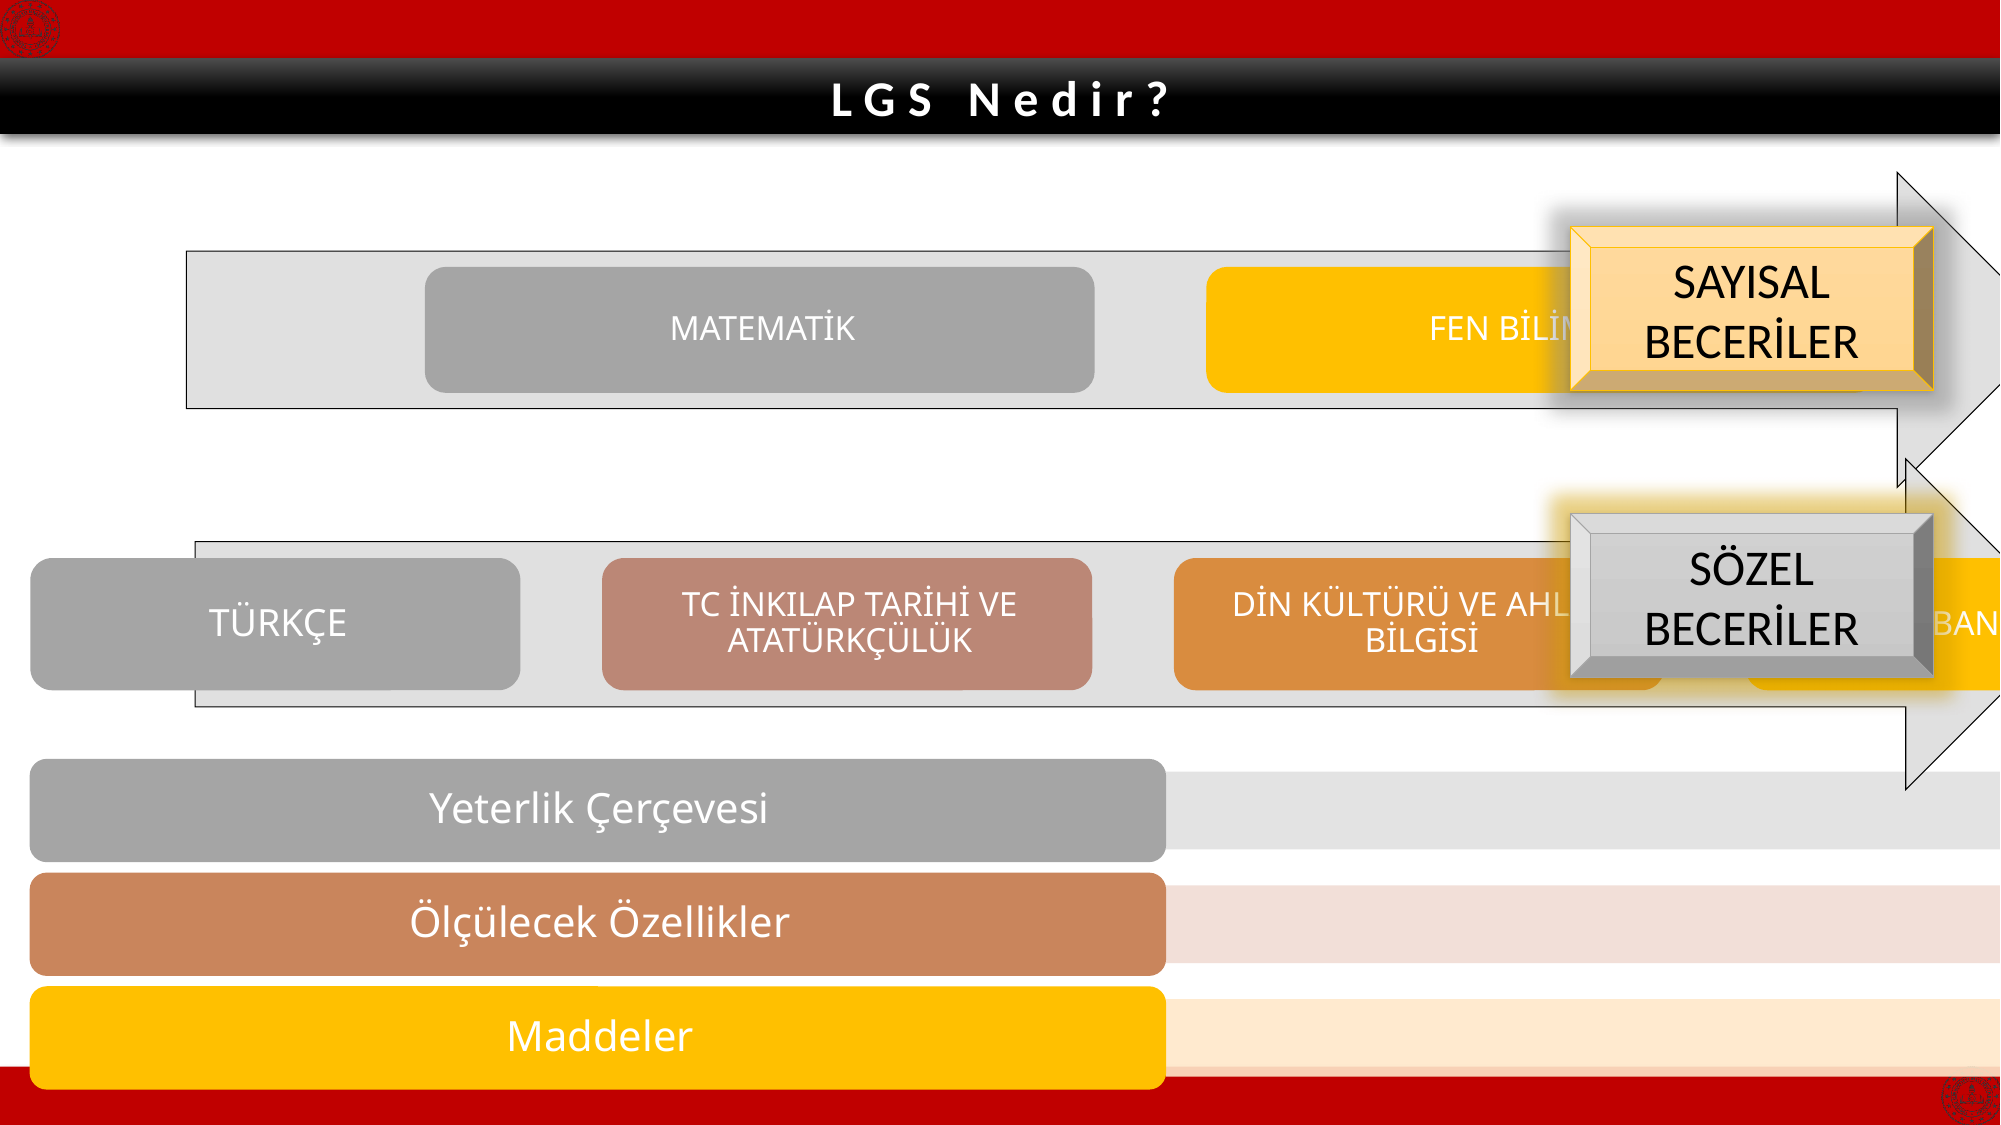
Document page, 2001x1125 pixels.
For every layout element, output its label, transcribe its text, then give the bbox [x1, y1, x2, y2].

text_box LGS Nedir? [0, 59, 2000, 134]
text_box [0, 0, 2000, 59]
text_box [29, 172, 1969, 1046]
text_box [0, 1066, 2000, 1125]
